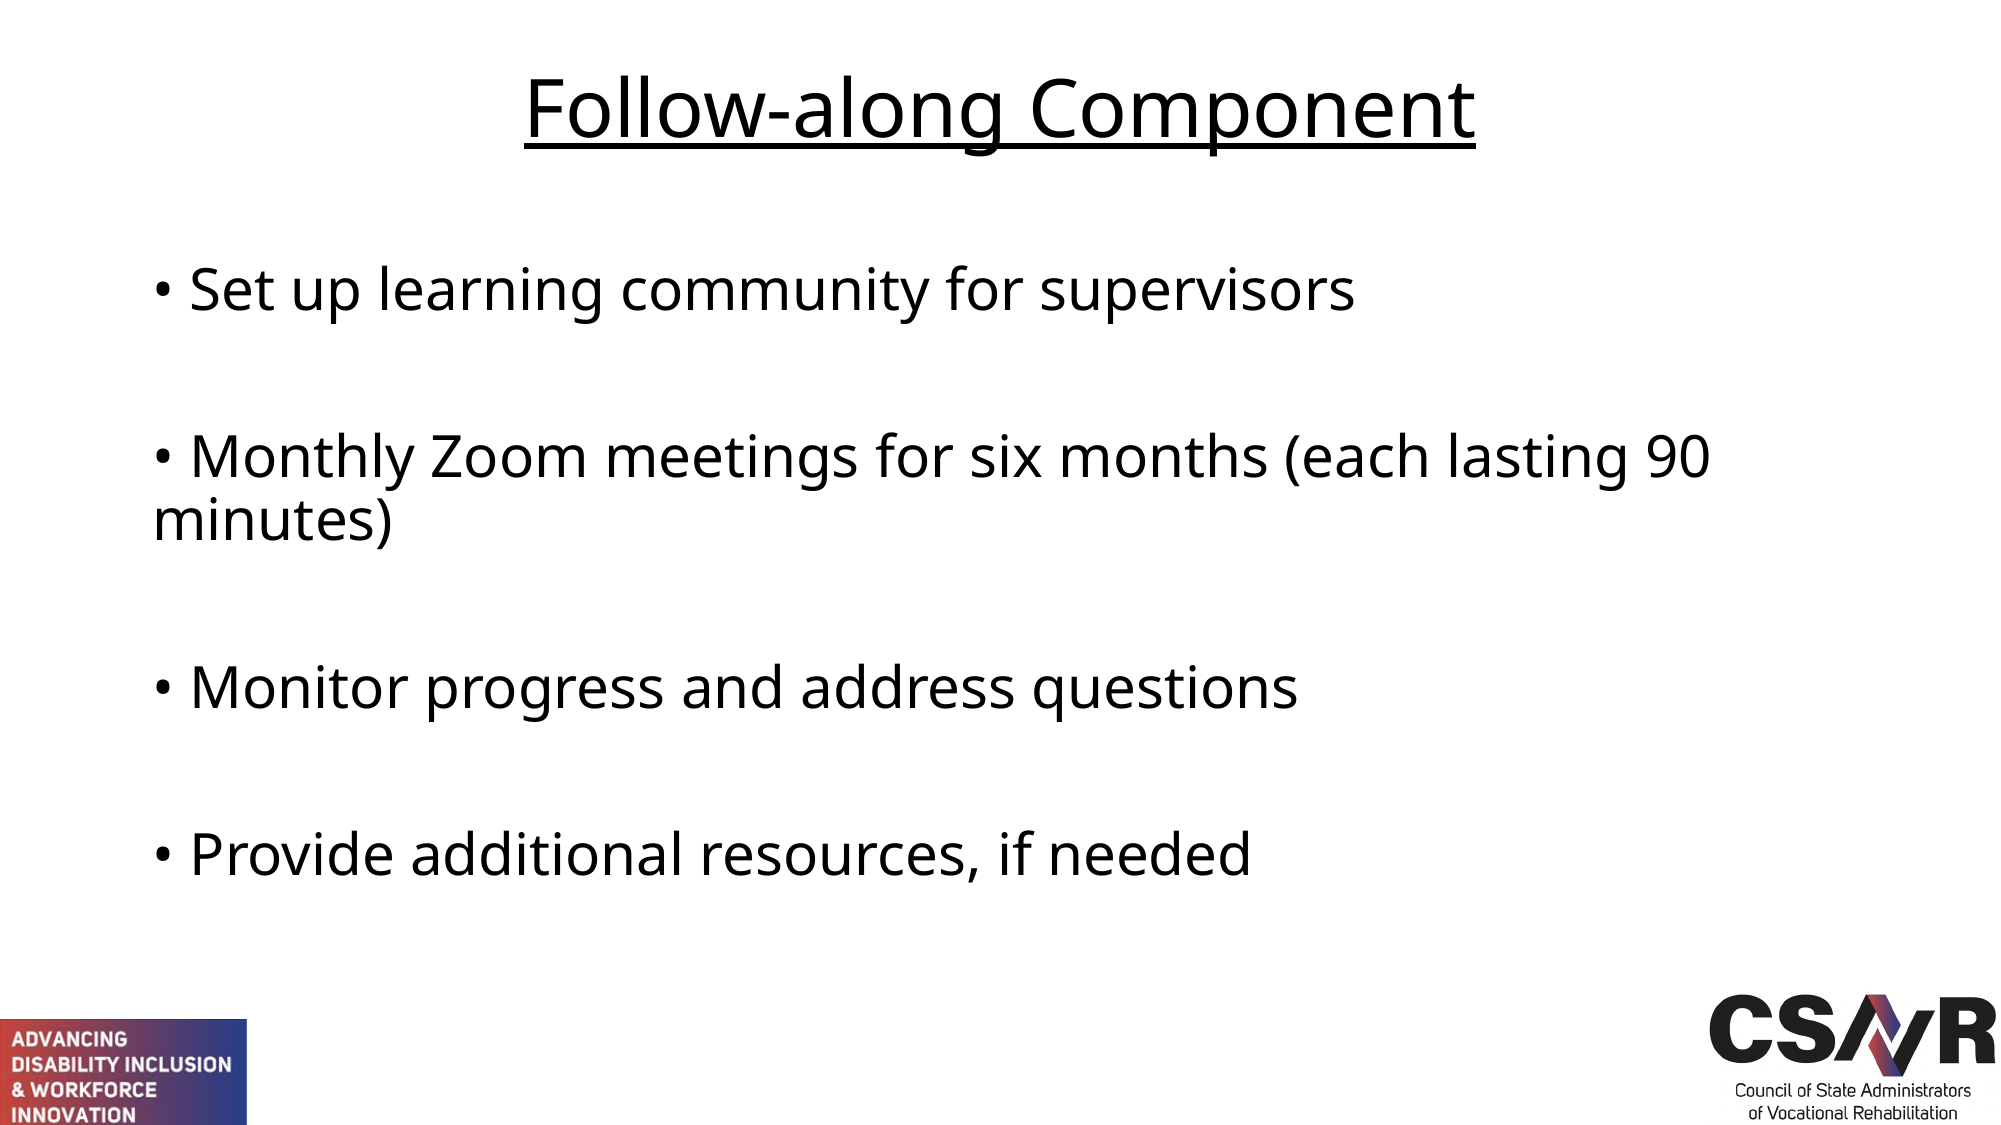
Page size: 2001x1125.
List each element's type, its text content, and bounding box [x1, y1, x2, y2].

list • Set up learning community for supervisors • Monthly Zoom meetings for six months (each lasting 90 minutes) • Monitor progress and address questions • Provide additional resources, if needed [137, 162, 1863, 1014]
picture [1705, 990, 2000, 1125]
title Follow-along Component [137, 59, 1863, 162]
picture [0, 1019, 249, 1125]
